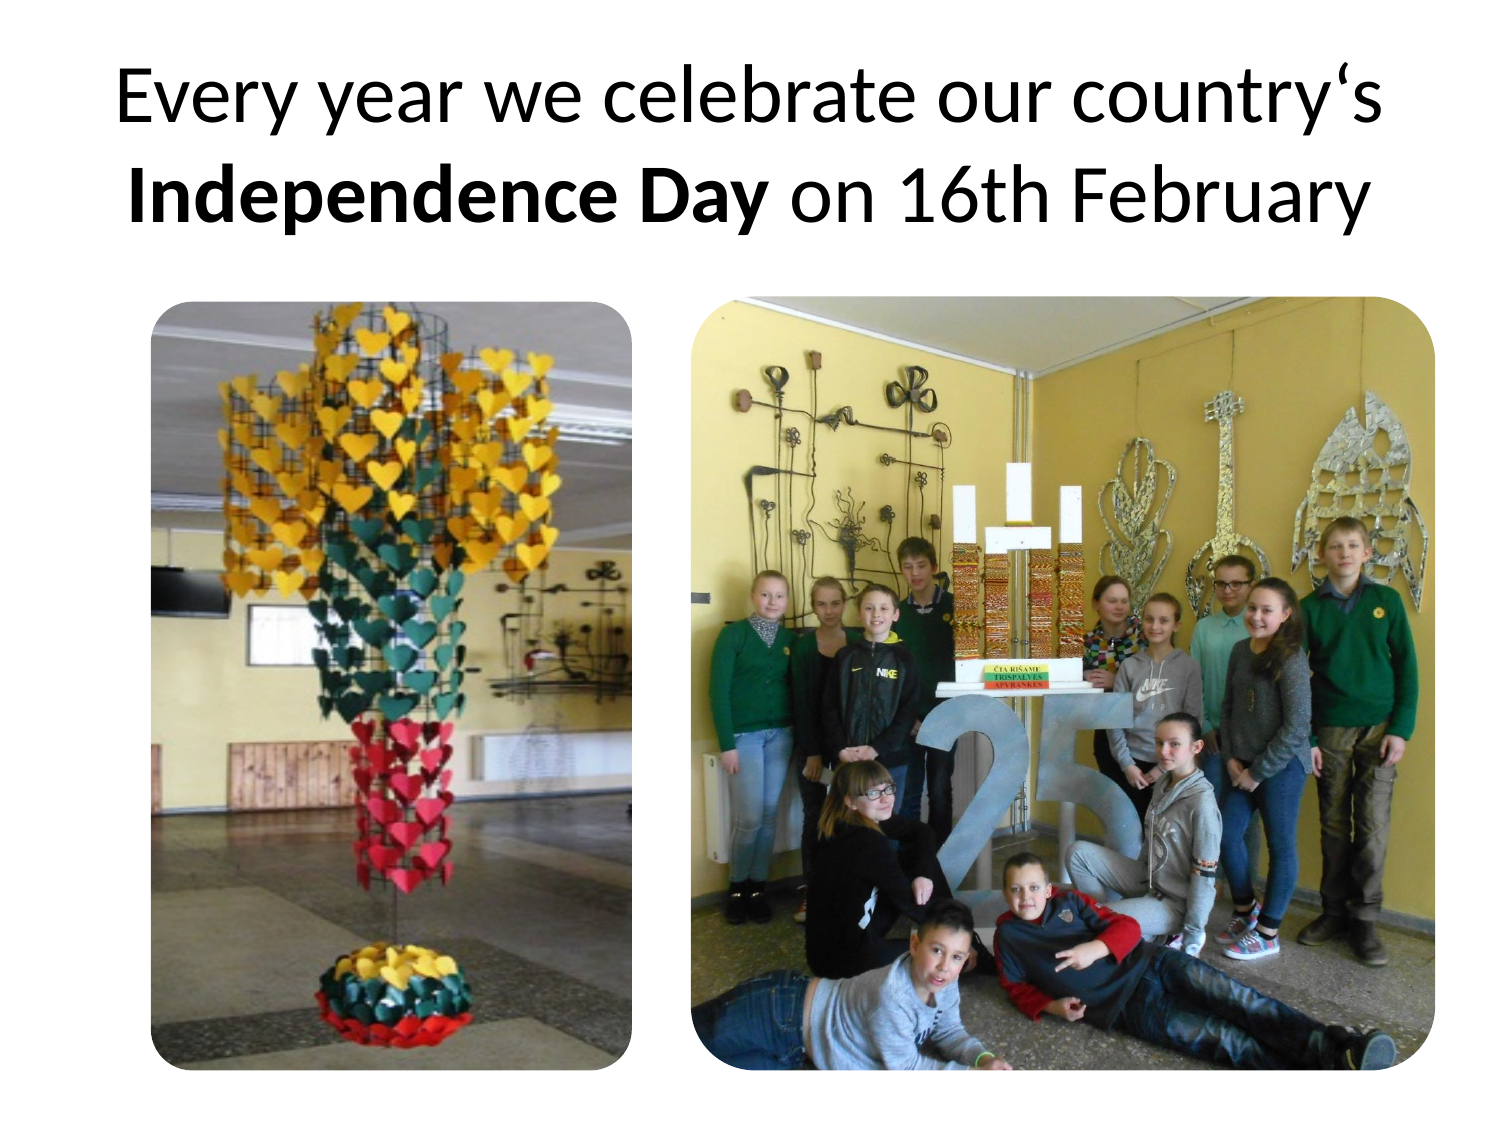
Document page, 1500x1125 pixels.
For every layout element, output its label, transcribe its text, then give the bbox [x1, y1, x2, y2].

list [690, 296, 1436, 1071]
picture [150, 301, 633, 1071]
title Every year we celebrate our country‘s Independence Day on 16th February [75, 45, 1425, 233]
